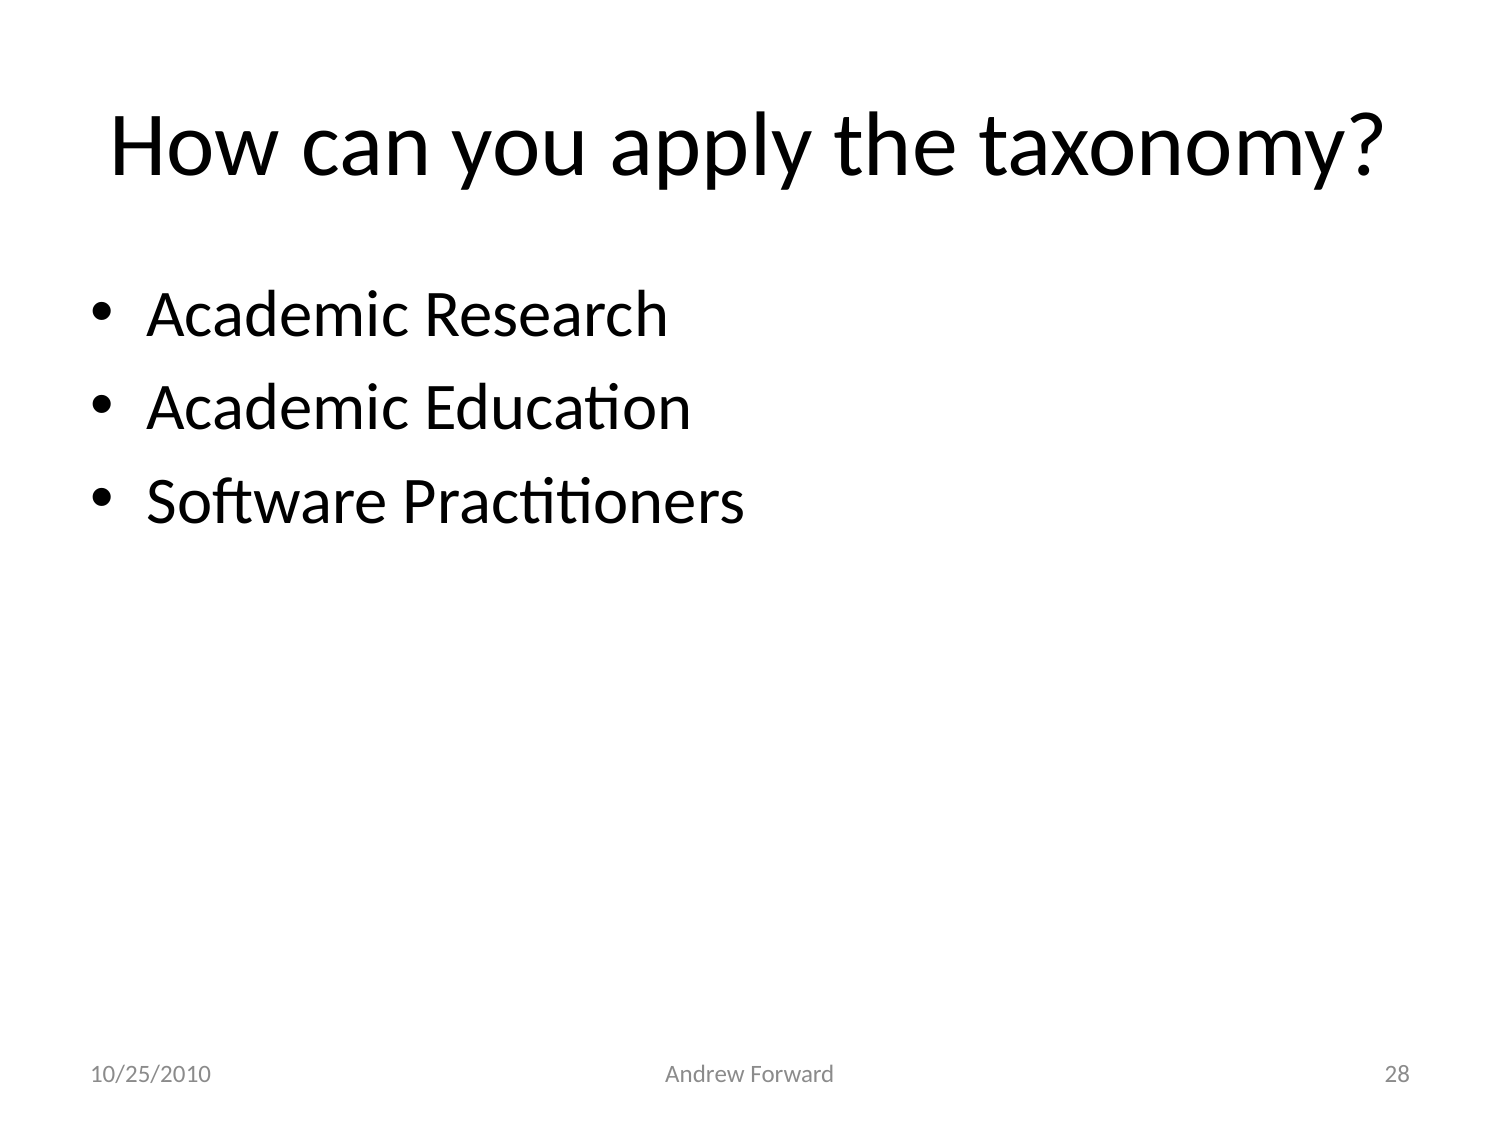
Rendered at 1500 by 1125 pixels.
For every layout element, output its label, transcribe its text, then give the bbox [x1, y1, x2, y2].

title How can you apply the taxonomy? [74, 44, 1426, 233]
footer Andrew Forward [512, 1042, 988, 1103]
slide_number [75, 1042, 425, 1103]
list Academic Research Academic Education Software Practitioners [74, 262, 1426, 1006]
slide_number 28 [1074, 1042, 1425, 1103]
